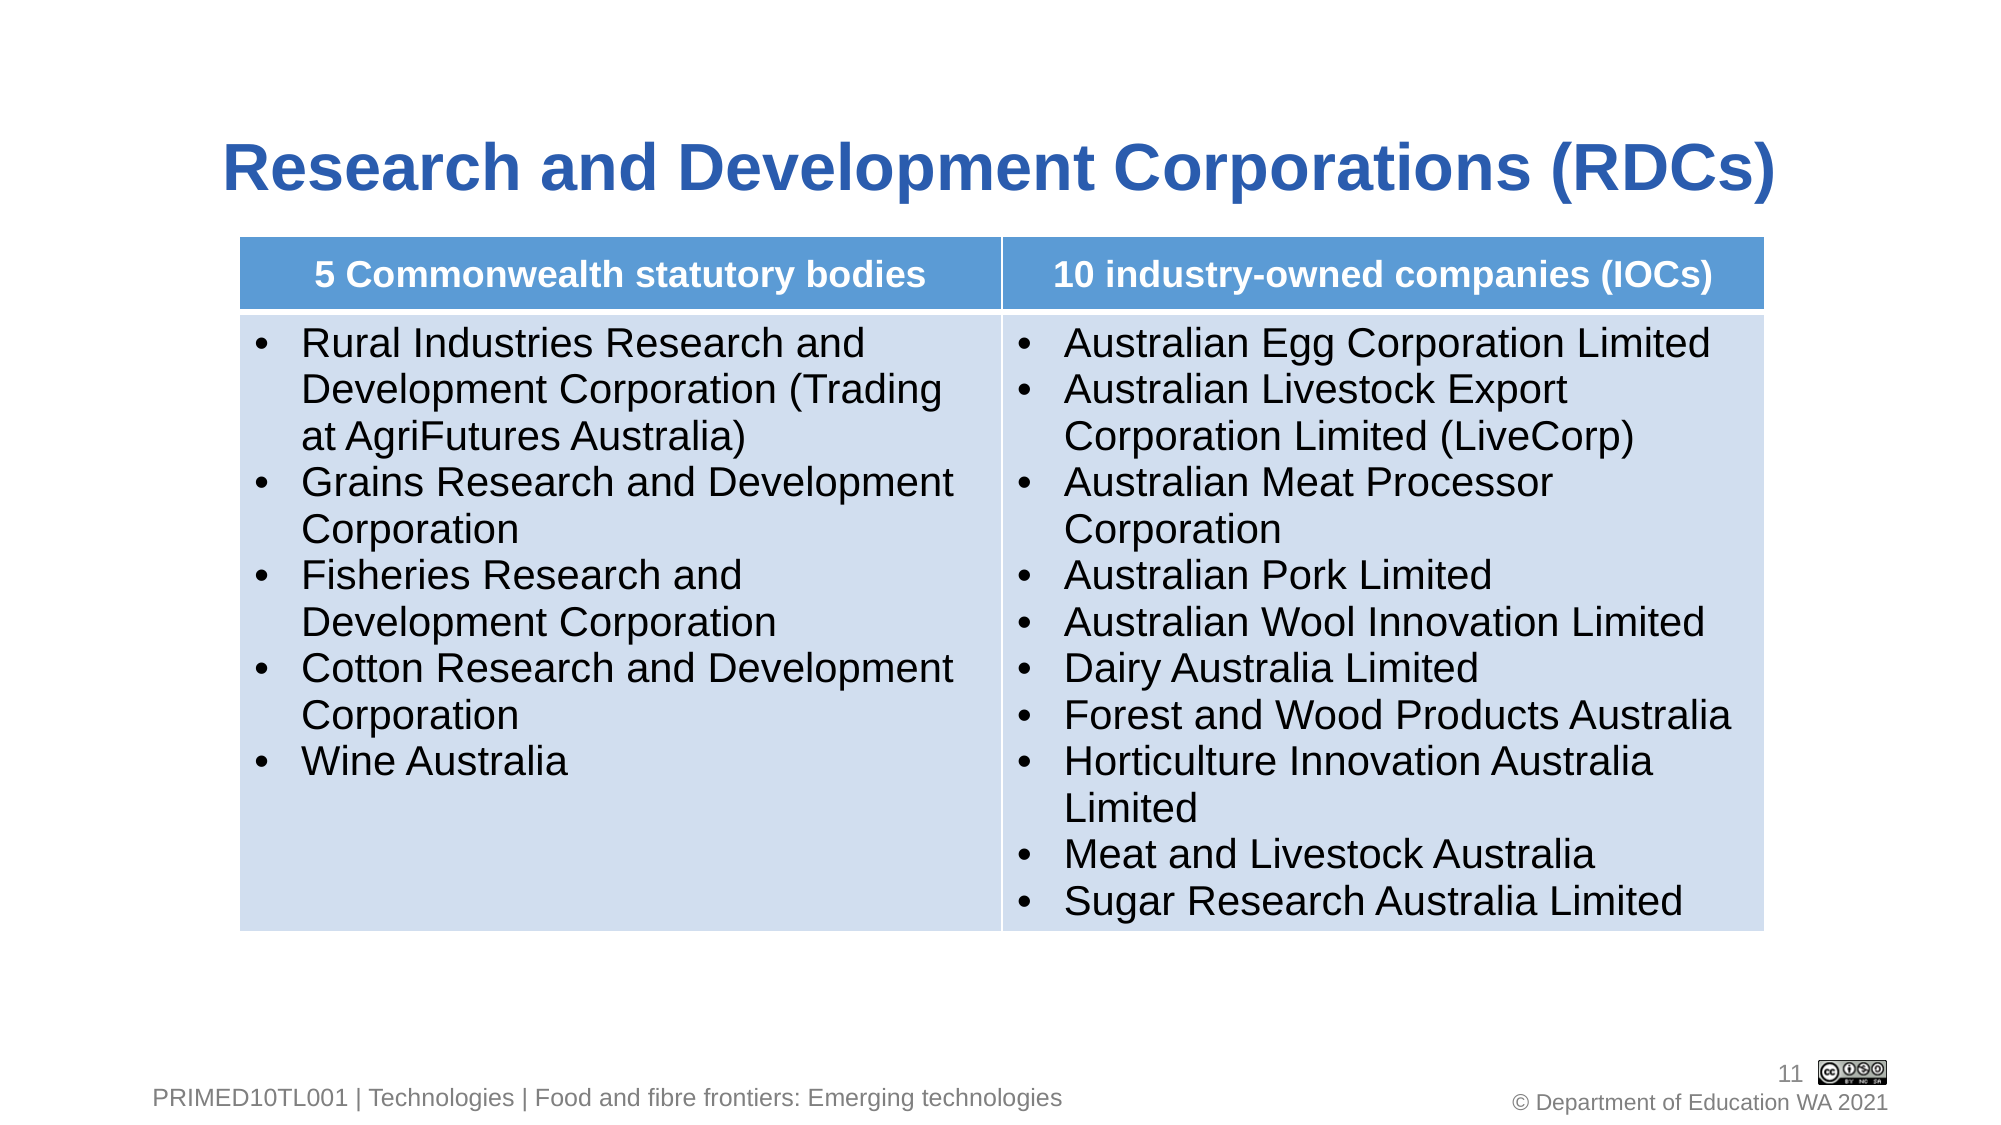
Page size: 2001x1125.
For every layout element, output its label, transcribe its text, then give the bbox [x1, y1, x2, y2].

footer PRIMED10TL001 | Technologies | Food and fibre frontiers: Emerging technologies [137, 1066, 1338, 1125]
table_header 5 Commonwealth statutory bodies [240, 237, 1001, 309]
table_cell Rural Industries Research and Development Corporation (Trading at AgriFutures Australia) Grains Research and Development Corporation Fisheries Research and Development Corporation Cotton Research and Development Corporation Wine Australia [240, 315, 1001, 931]
slide_number 11 [1412, 1042, 1819, 1103]
picture [1819, 1060, 1887, 1085]
table_header 10 industry-owned companies (IOCs) [1003, 237, 1764, 309]
table_cell Australian Egg Corporation Limited Australian Livestock Export Corporation Limited (LiveCorp) Australian Meat Processor Corporation Australian Pork Limited Australian Wool Innovation Limited Dairy Australia Limited Forest and Wood Products Australia Horticulture Innovation Australia Limited Meat and Livestock Australia Sugar Research Australia Limited [1003, 315, 1764, 931]
title Research and Development Corporations (RDCs) [137, 59, 1863, 278]
